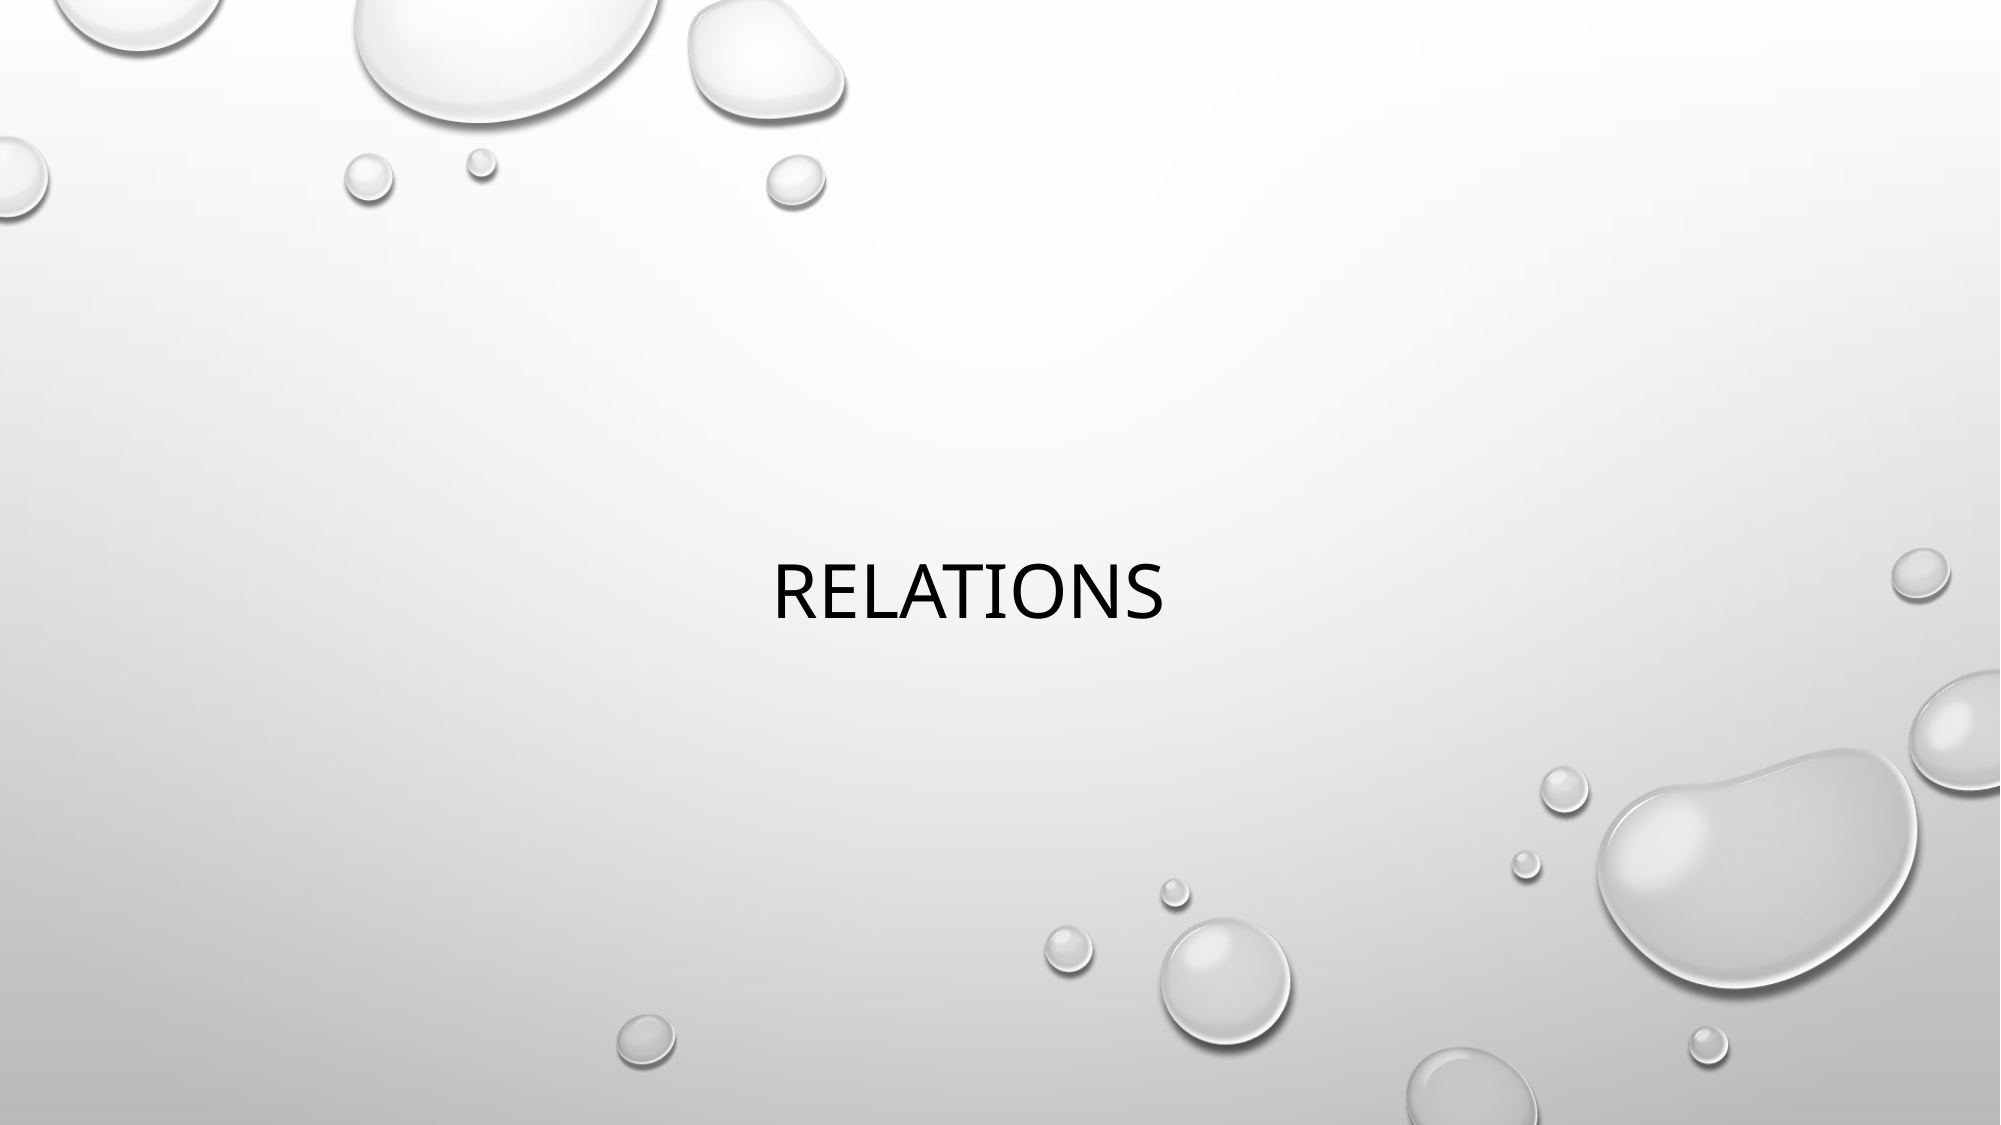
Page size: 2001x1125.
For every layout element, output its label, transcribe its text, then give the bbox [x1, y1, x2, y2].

picture [0, 0, 2000, 1125]
title Relations [266, 506, 1692, 643]
